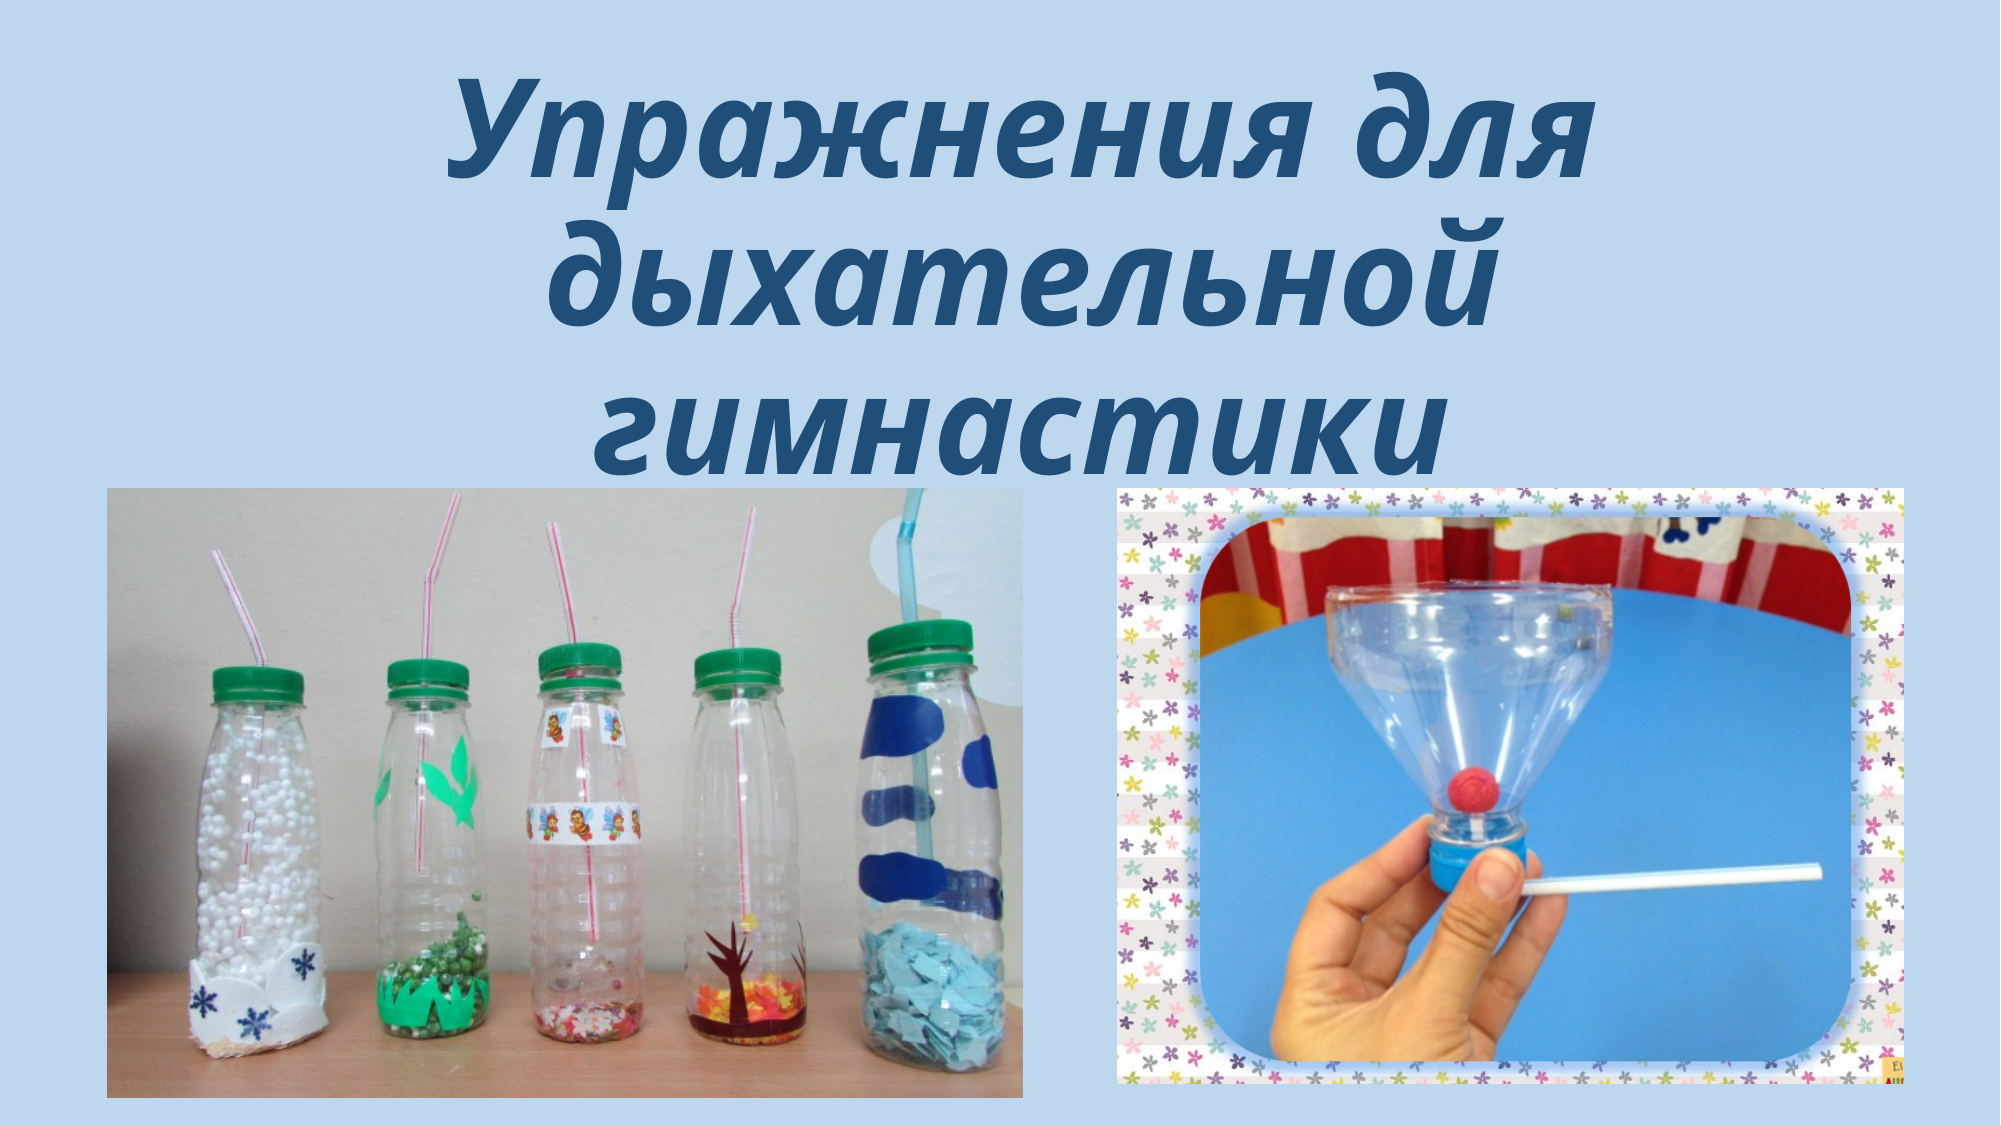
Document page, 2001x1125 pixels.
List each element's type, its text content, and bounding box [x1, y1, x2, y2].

picture [107, 488, 1023, 1098]
text_box Упражнения для дыхательной гимнастики [237, 0, 1809, 593]
picture [1117, 488, 1904, 1084]
